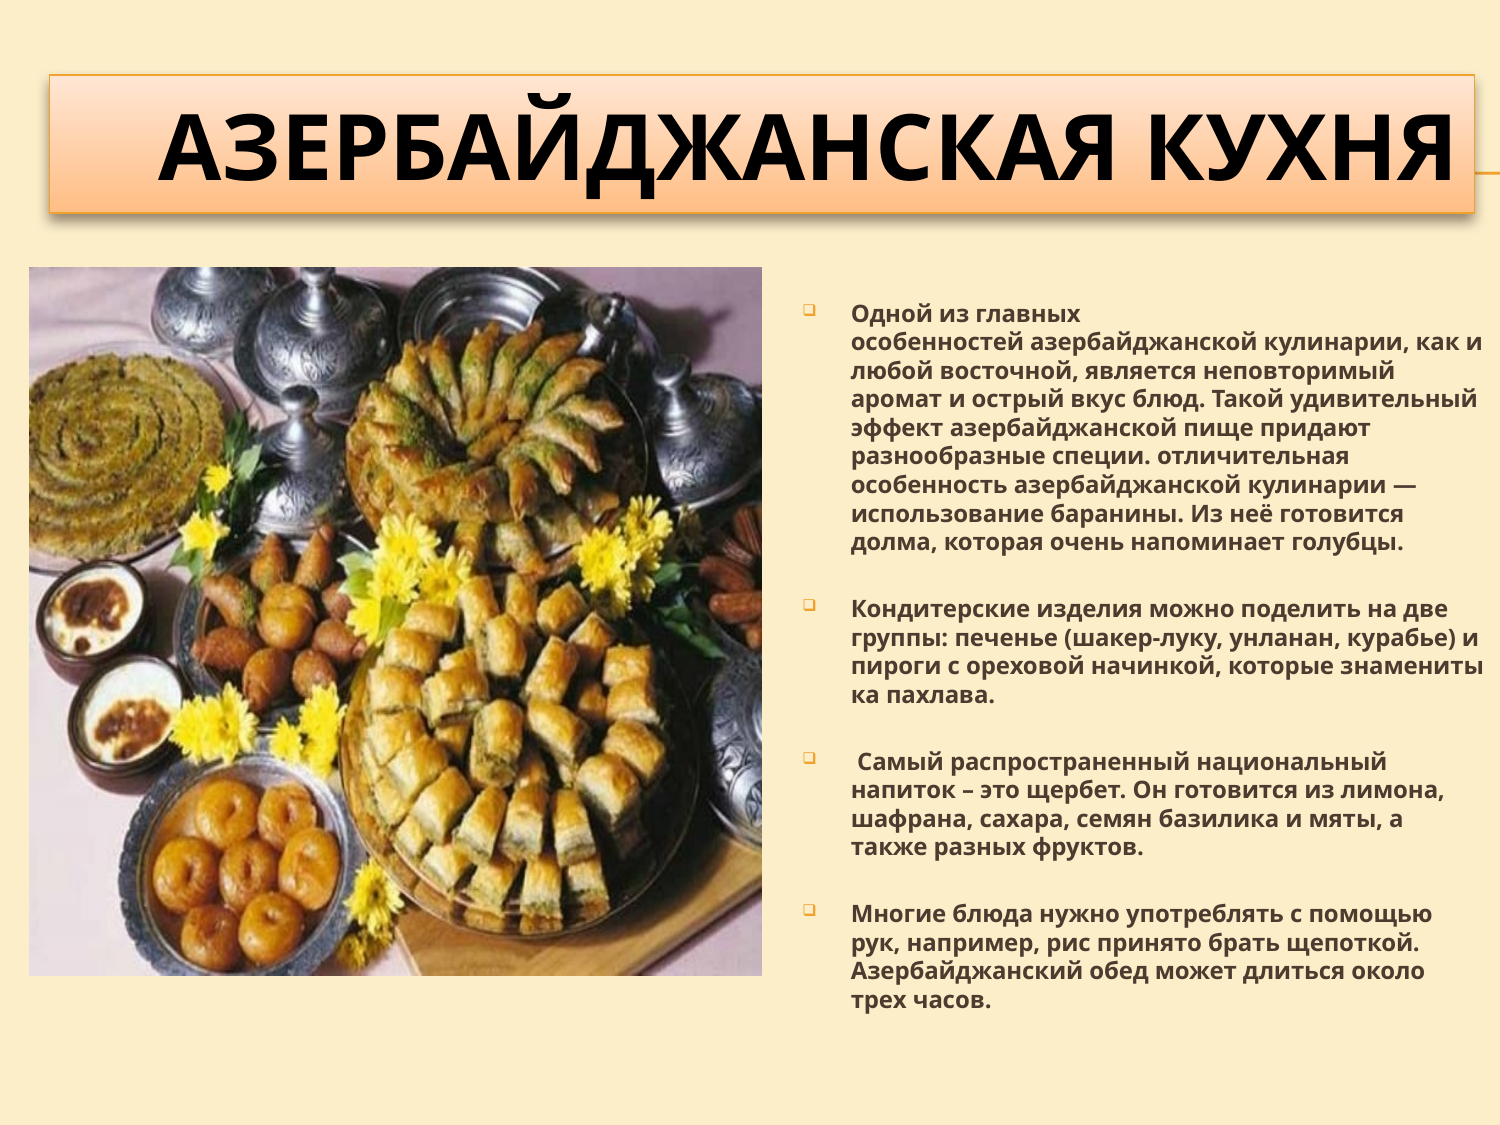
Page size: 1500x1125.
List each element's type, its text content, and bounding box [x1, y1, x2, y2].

title АЗЕРБАЙДЖАНСКАЯ КУХНЯ [49, 74, 1475, 214]
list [29, 266, 763, 977]
list Одной из главных особенностей азербайджанской кулинарии, как и любой восточной, является неповторимый аромат и острый вкус блюд. Такой удивительный эффект азербайджанской пище придают разнообразные специи. отличительная особенность азербайджанской кулинарии — использование баранины. Из неё готовится долма, которая очень напоминает голубцы. Кондитерские изделия можно поделить на две группы: печенье (шакер-луку, унланан, курабье) и пироги с ореховой начинкой, которые знамениты ка пахлава. Самый распространенный национальный напиток – это щербет. Он готовится из лимона, шафрана, сахара, семян базилика и мяты, а также разных фруктов. Многие блюда нужно употреблять с помощью рук, например, рис принято брать щепоткой. Азербайджанский обед может длиться около трех часов. [787, 290, 1500, 1066]
